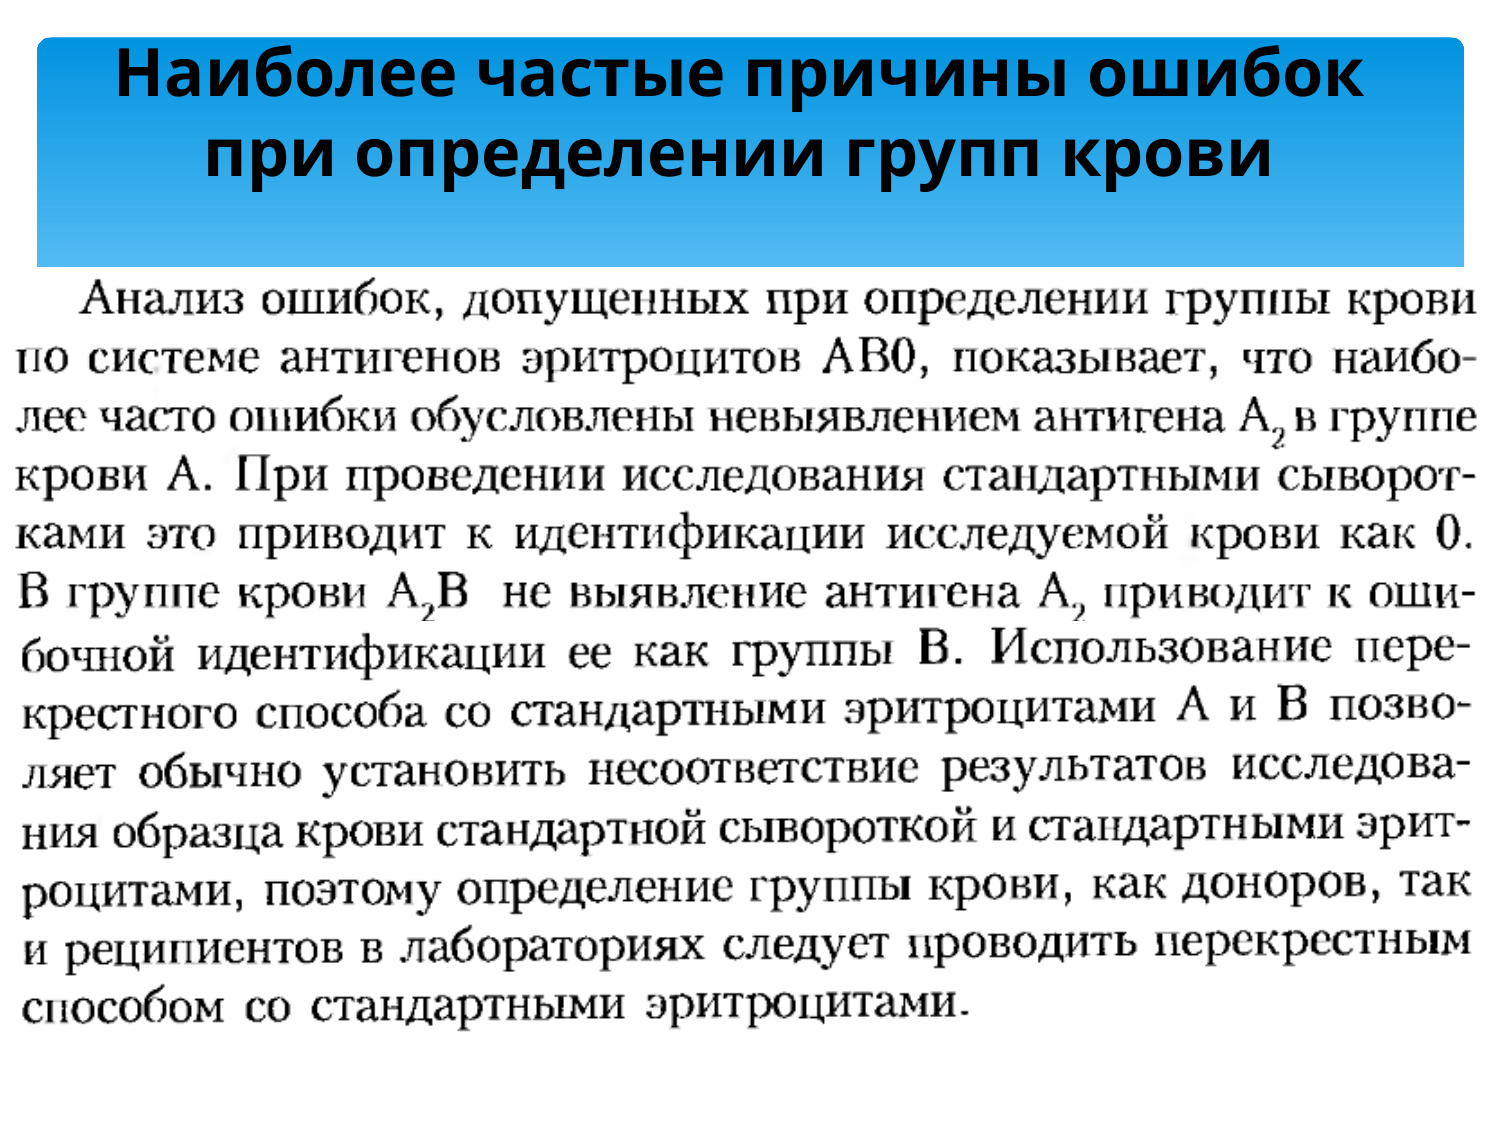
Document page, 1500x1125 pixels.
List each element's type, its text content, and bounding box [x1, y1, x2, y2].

title Наиболее частые причины ошибок при определении групп крови [64, 7, 1415, 213]
picture [0, 266, 1495, 1036]
